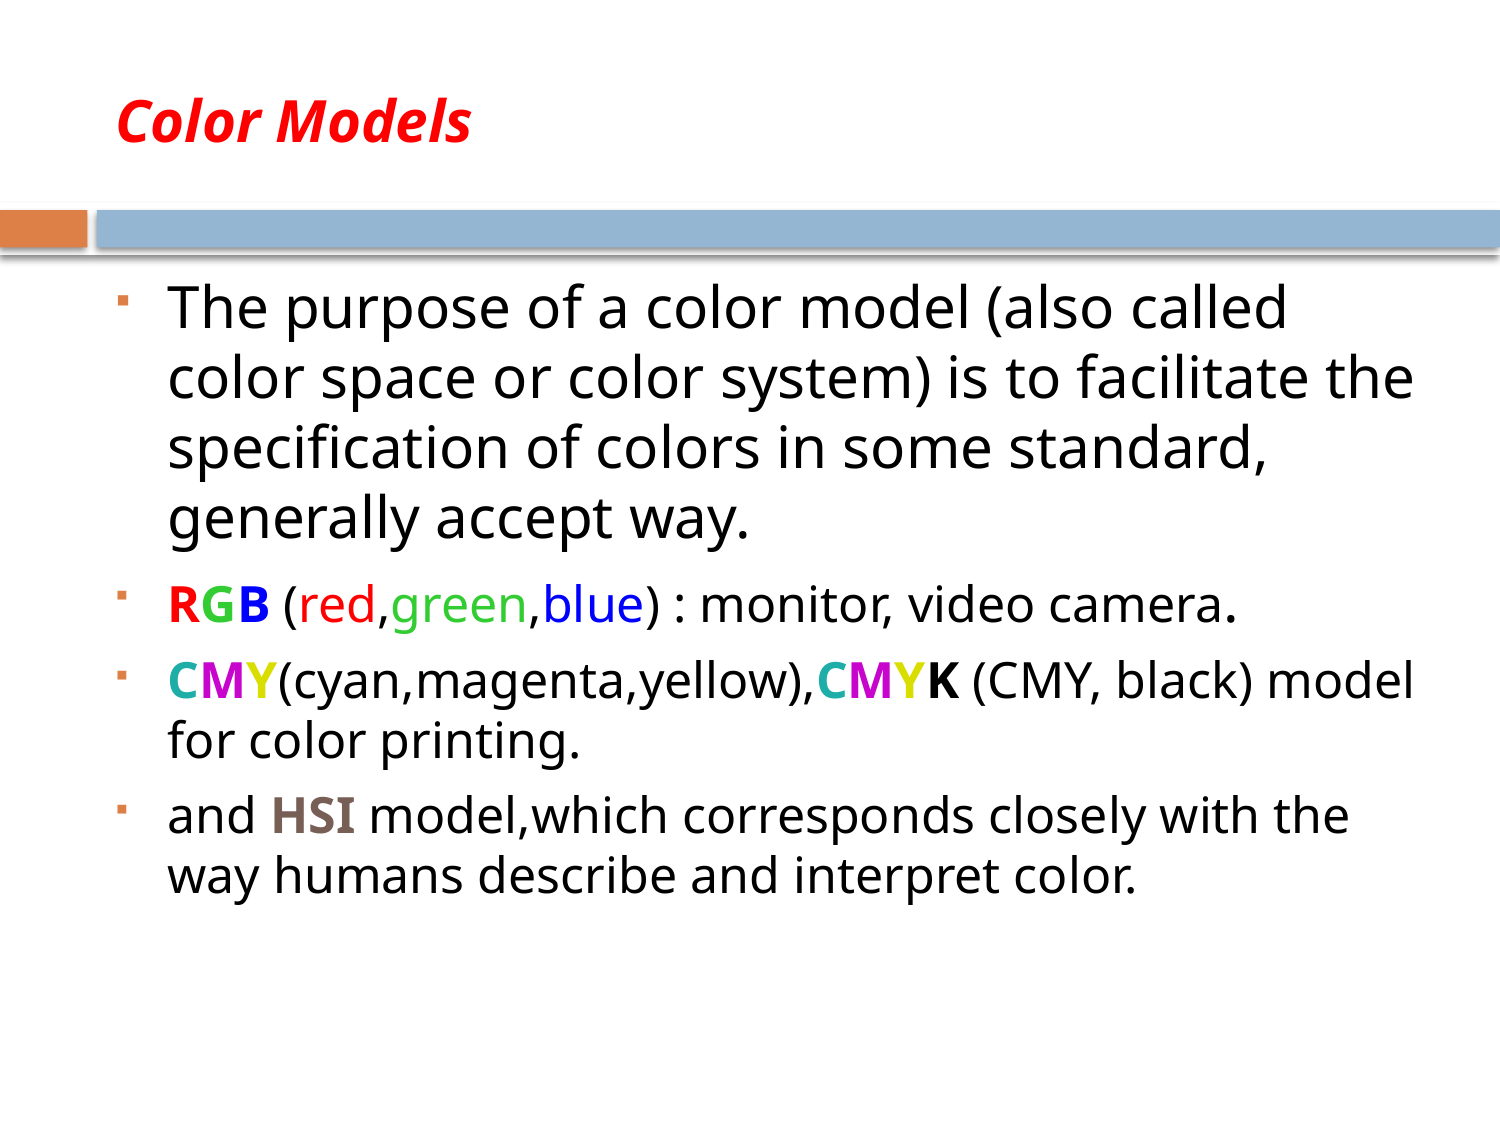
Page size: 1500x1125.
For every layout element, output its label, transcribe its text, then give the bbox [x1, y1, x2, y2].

list The purpose of a color model (also called color space or color system) is to facilitate the specification of colors in some standard, generally accept way. RGB (red,green,blue) : monitor, video camera. CMY(cyan,magenta,yellow),CMYK (CMY, black) model for color printing. and HSI model,which corresponds closely with the way humans describe and interpret color. [100, 262, 1438, 1000]
title Color Models [100, 37, 1438, 200]
